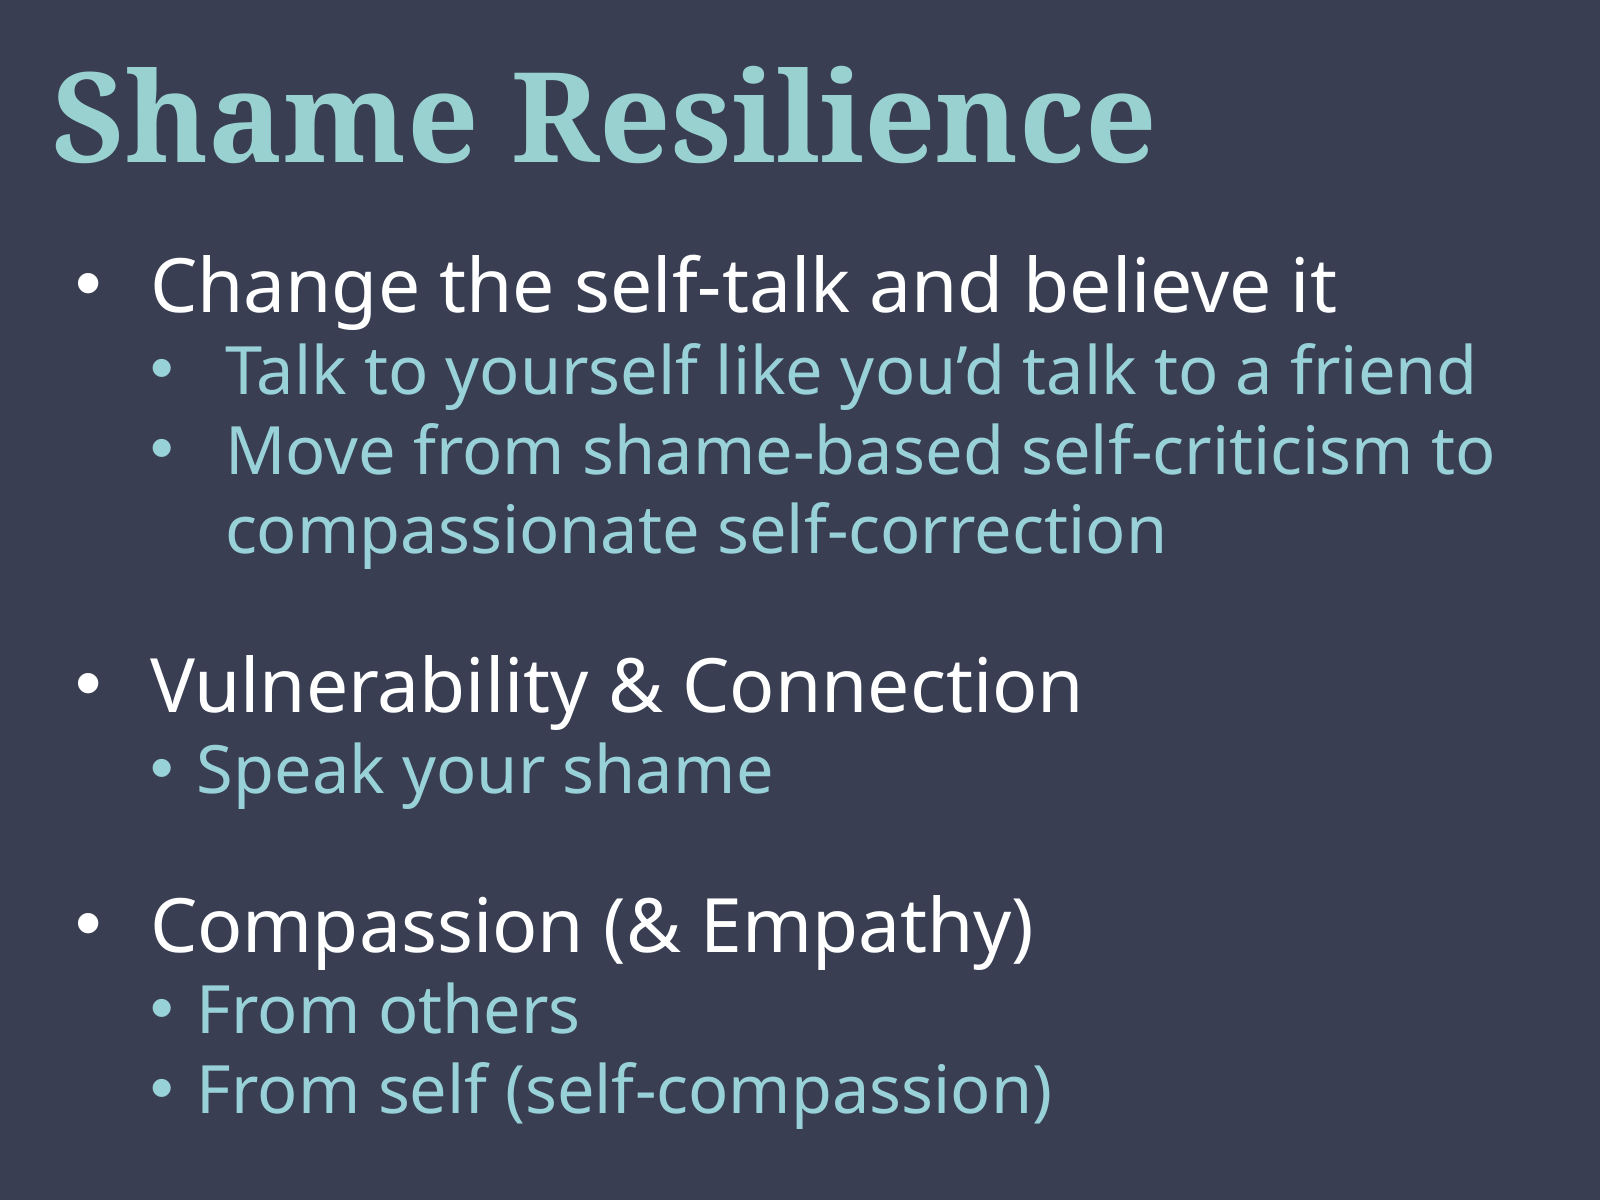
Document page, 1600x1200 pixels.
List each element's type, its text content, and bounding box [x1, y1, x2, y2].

title Shame Resilience [50, 62, 1575, 263]
text_box Change the self-talk and believe it Talk to yourself like you’d talk to a friend Move from shame-based self-criticism to compassionate self-correction Vulnerability & Connection Speak your shame Compassion (& Empathy) From others From self (self-compassion) [75, 237, 1538, 1128]
